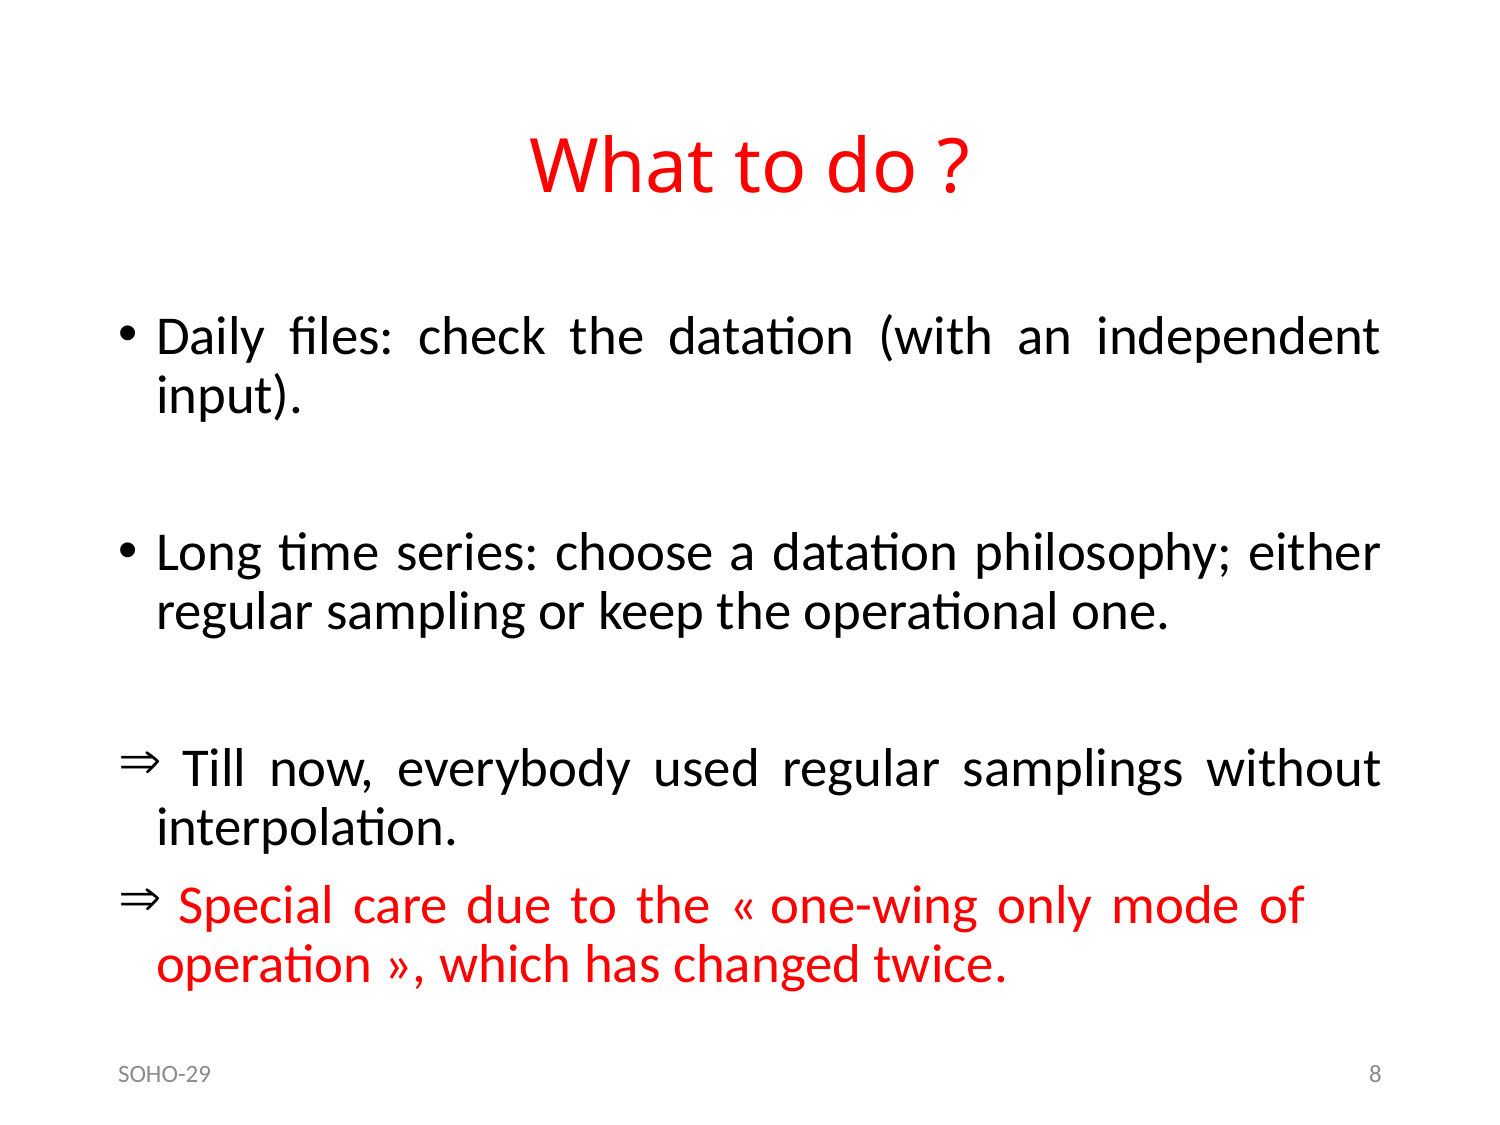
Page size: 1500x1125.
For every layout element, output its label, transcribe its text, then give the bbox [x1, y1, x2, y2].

list Daily files: check the datation (with an independent input). Long time series: choose a datation philosophy; either regular sampling or keep the operational one. Till now, everybody used regular samplings without interpolation. Special care due to the « one-wing only mode of operation », which has changed twice. [103, 299, 1397, 1014]
slide_number SOHO-29 [103, 1042, 441, 1103]
slide_number 8 [1059, 1042, 1397, 1103]
title What to do ? [103, 59, 1397, 278]
